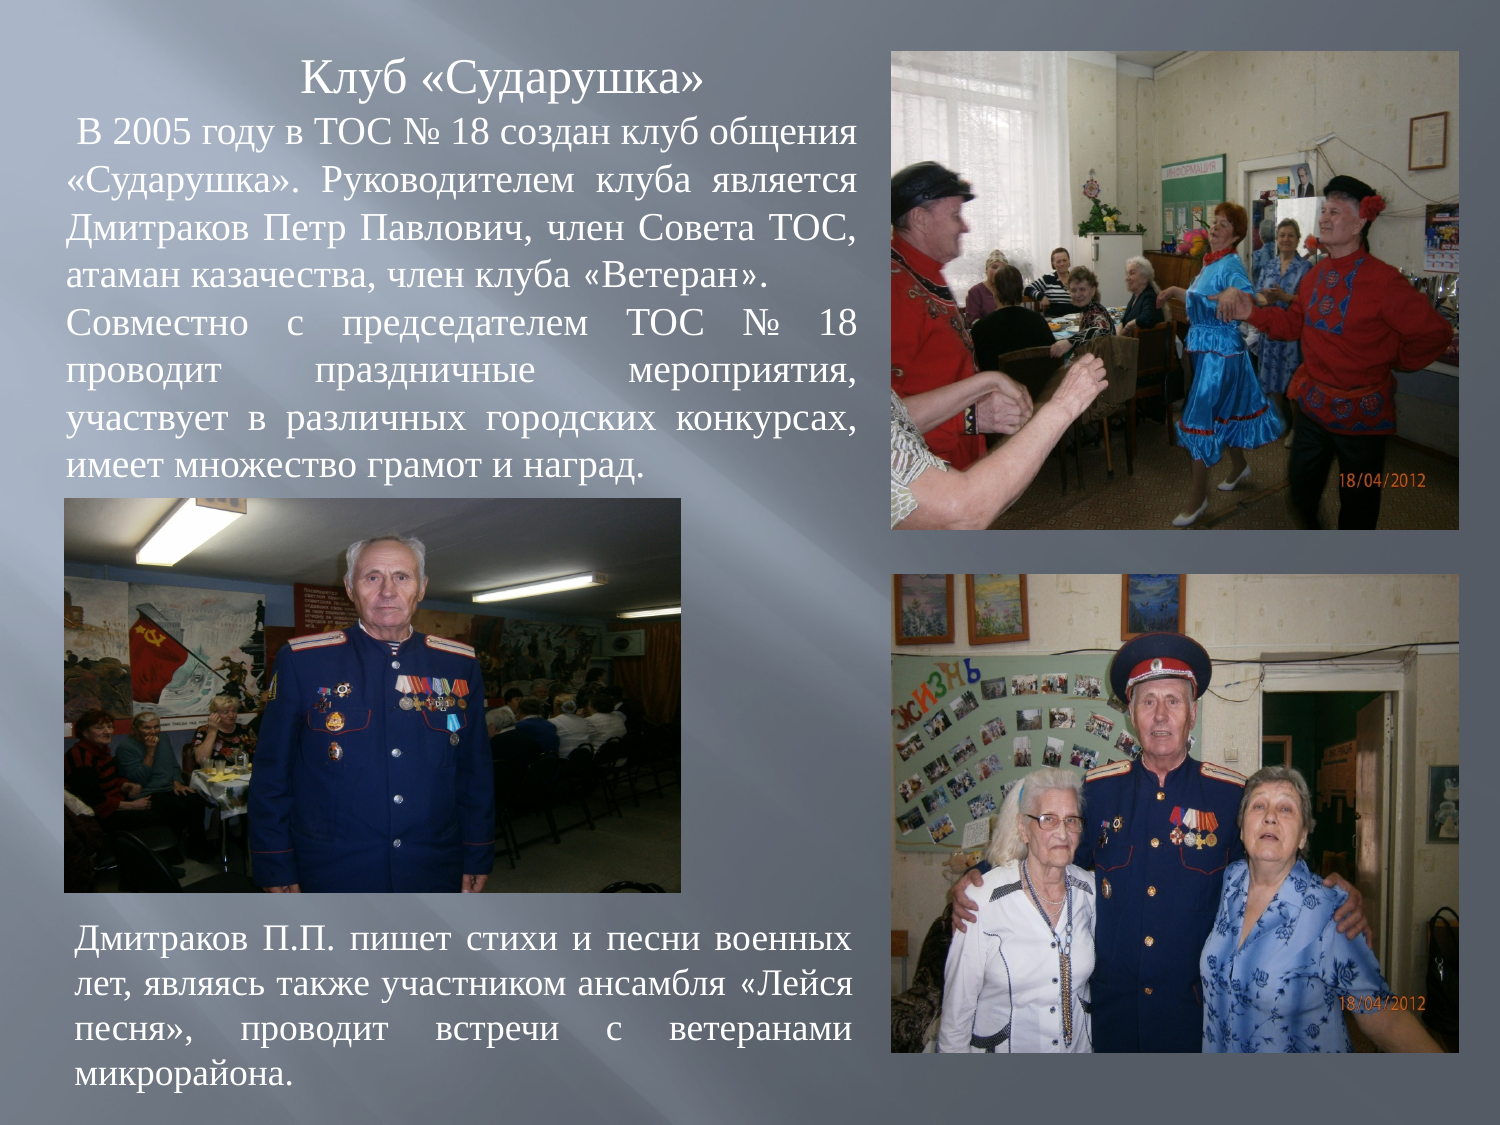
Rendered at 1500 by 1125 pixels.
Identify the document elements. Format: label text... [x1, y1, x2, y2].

picture [64, 497, 681, 893]
picture [891, 574, 1459, 1053]
text_box Дмитраков П.П. пишет стихи и песни военных лет, являясь также участником ансамбля «Лейся песня», проводит встречи с ветеранами микрорайона. [59, 905, 868, 1100]
picture [891, 51, 1459, 530]
text_box Клуб «Сударушка» В 2005 году в ТОС № 18 создан клуб общения «Сударушка». Руководителем клуба является Дмитраков Петр Павлович, член Совета ТОС, атаман казачества, член клуба «Ветеран». Совместно с председателем ТОС № 18 проводит праздничные мероприятия, участвует в различных городских конкурсах, имеет множество грамот и наград. [50, 35, 874, 494]
